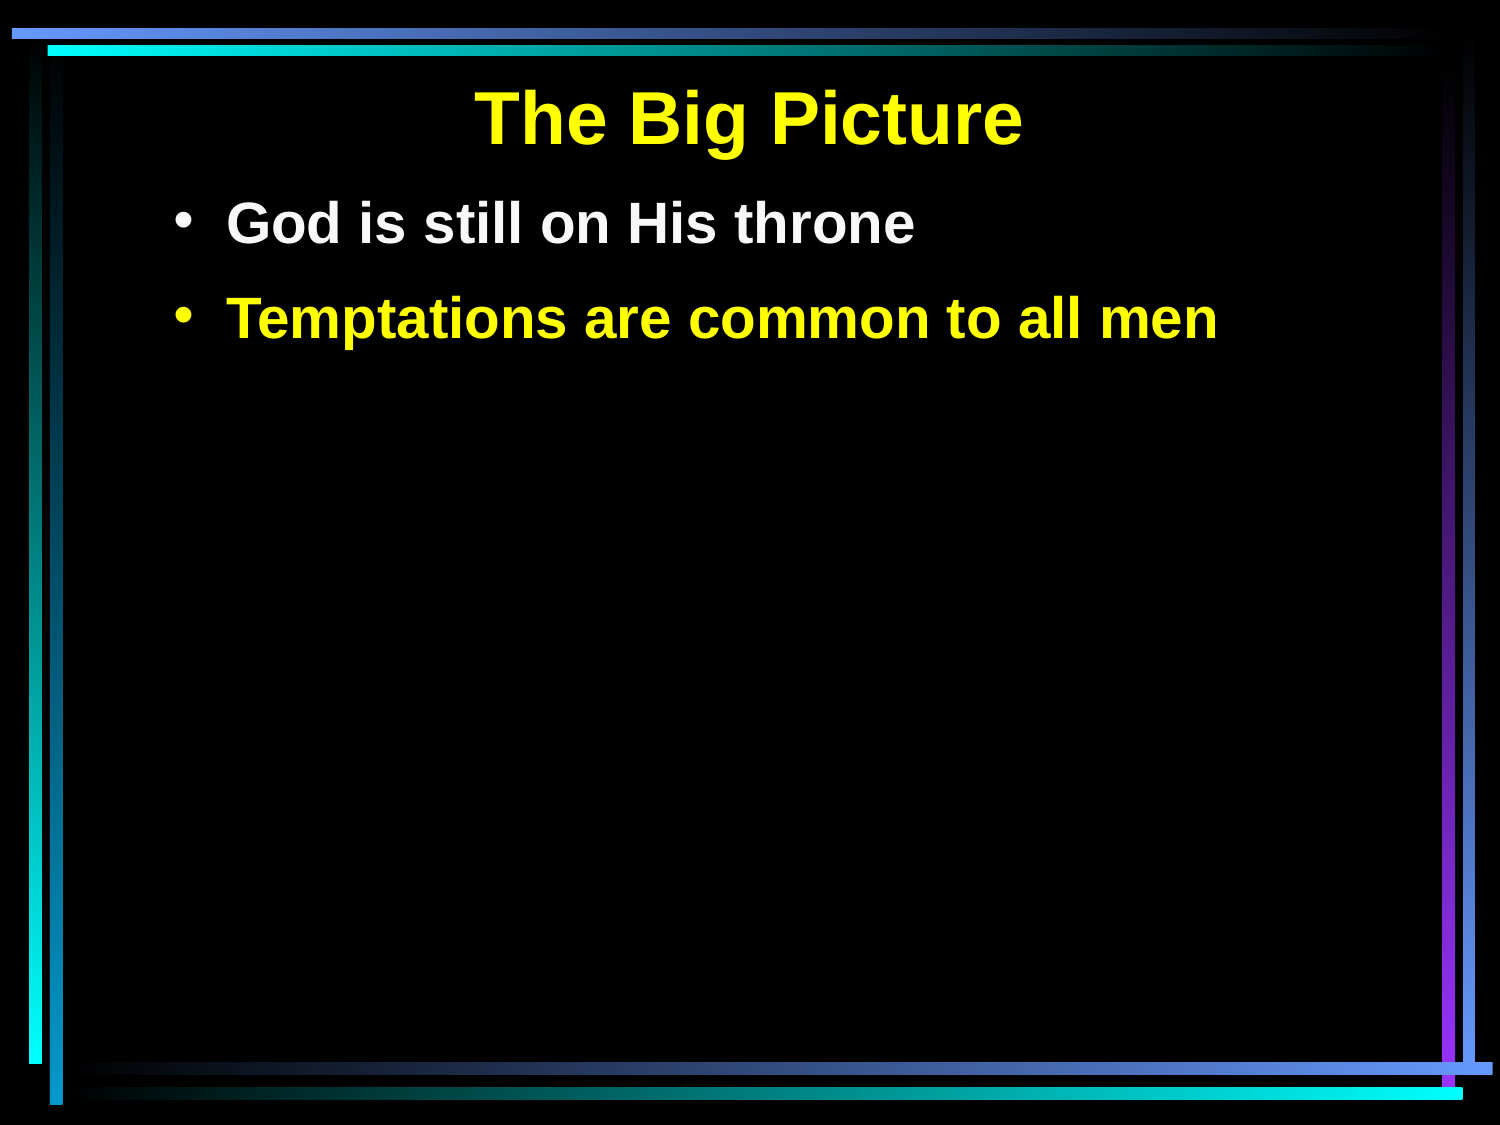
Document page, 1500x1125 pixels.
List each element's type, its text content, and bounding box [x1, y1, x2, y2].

text_box The Big Picture God is still on His throne Temptations are common to all men [74, 62, 1425, 358]
